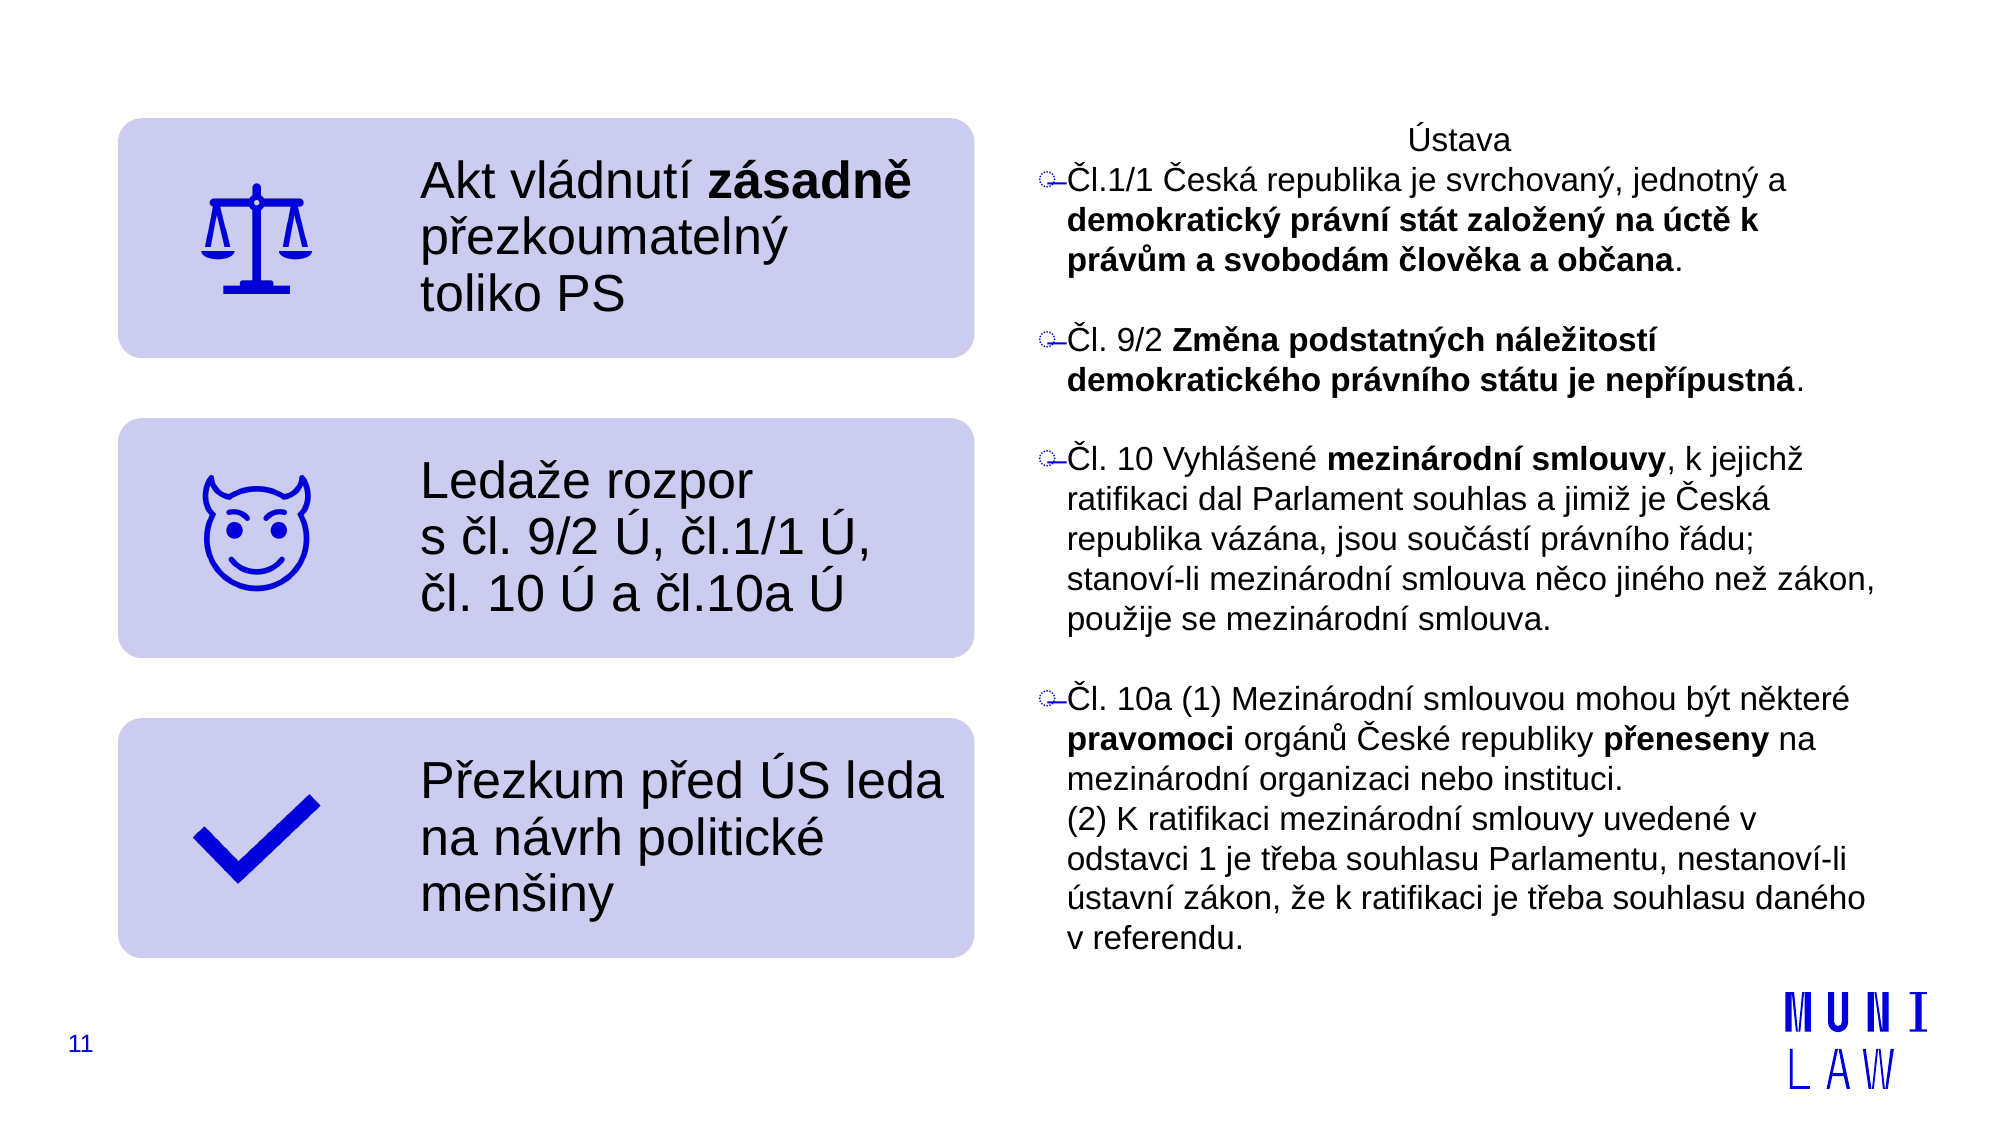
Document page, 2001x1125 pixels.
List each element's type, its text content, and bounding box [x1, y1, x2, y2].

list Ústava Čl.1/1 Česká republika je svrchovaný, jednotný a demokratický právní stát založený na úctě k právům a svobodám člověka a občana. Čl. 9/2 Změna podstatných náležitostí demokratického právního státu je nepřípustná. Čl. 10 Vyhlášené mezinárodní smlouvy, k jejichž ratifikaci dal Parlament souhlas a jimiž je Česká republika vázána, jsou součástí právního řádu; stanoví-li mezinárodní smlouva něco jiného než zákon, použije se mezinárodní smlouva. Čl. 10a (1) Mezinárodní smlouvou mohou být některé pravomoci orgánů České republiky přeneseny na mezinárodní organizaci nebo instituci. (2) K ratifikaci mezinárodní smlouvy uvedené v odstavci 1 je třeba souhlasu Parlamentu, nestanoví-li ústavní zákon, že k ratifikaci je třeba souhlasu daného v referendu. [1025, 118, 1882, 959]
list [117, 117, 975, 959]
slide_number 11 [67, 1021, 110, 1063]
